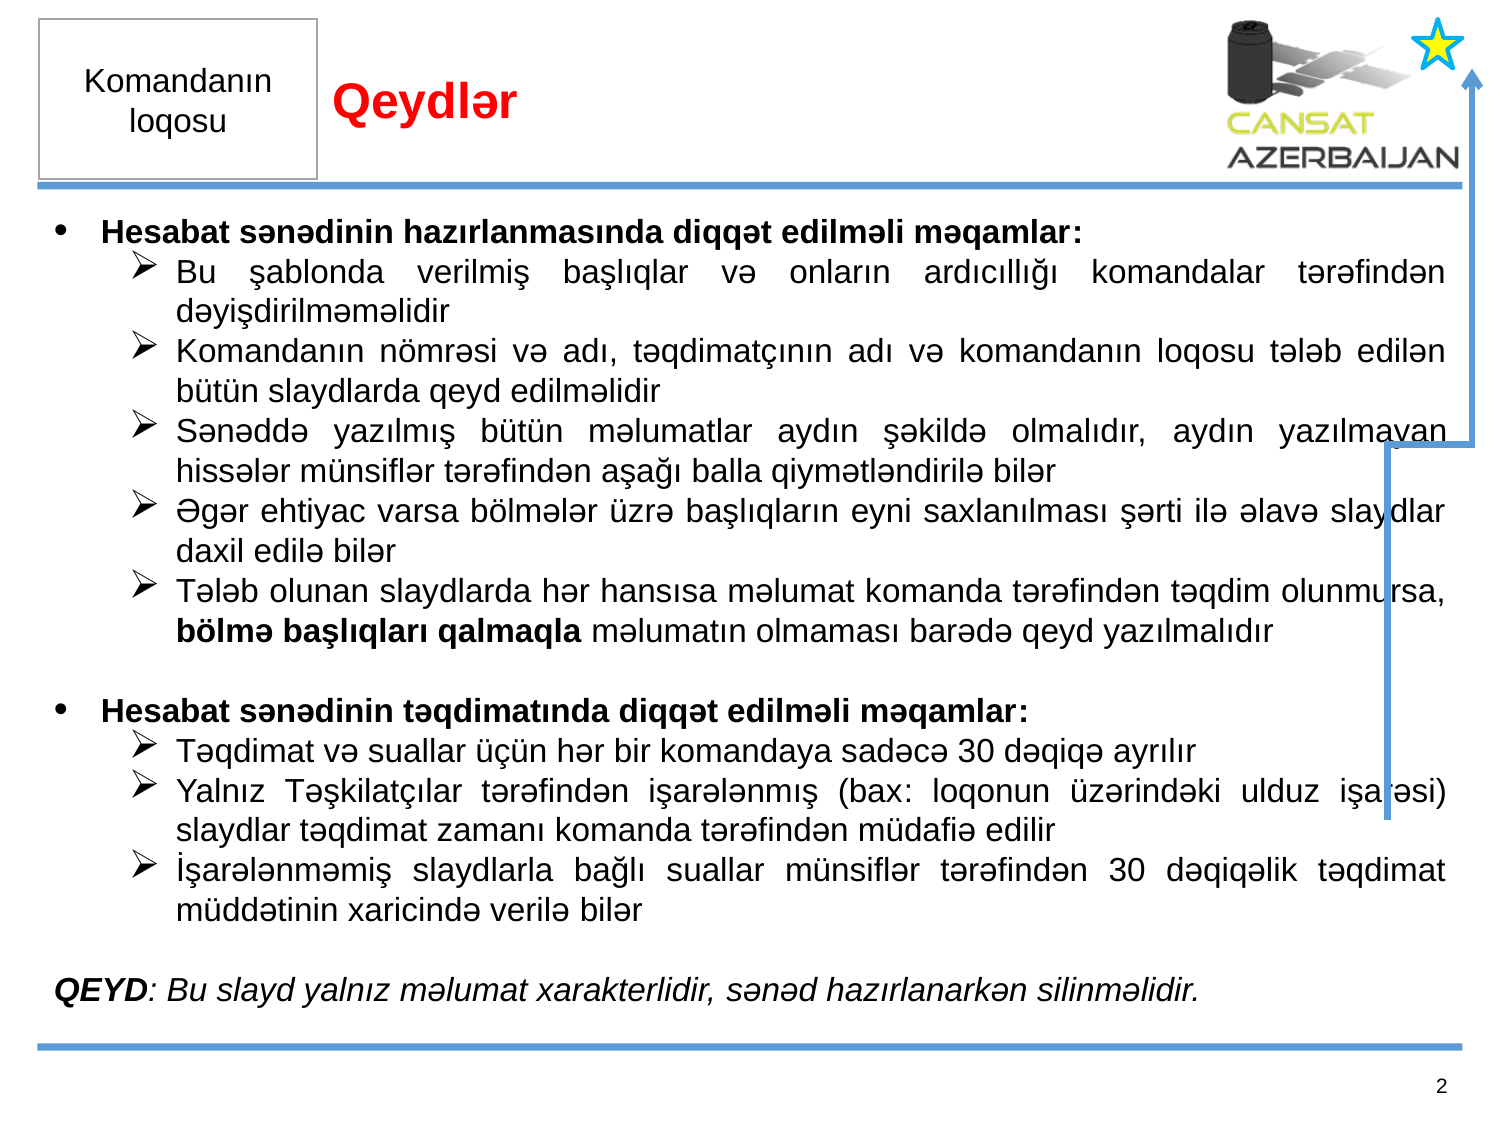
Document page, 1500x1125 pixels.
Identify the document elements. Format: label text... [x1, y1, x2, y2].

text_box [1053, 402, 1500, 487]
text_box [1413, 19, 1463, 69]
text_box Qeydlər [317, 19, 1218, 178]
slide_number 2 [1312, 1055, 1463, 1115]
text_box Hesabat sənədinin hazırlanmasında diqqət edilməli məqamlar: Bu şablonda verilmiş başlıqlar və onların ardıcıllığı komandalar tərəfindən dəyişdirilməməlidir Komandanın nömrəsi və adı, təqdimatçının adı və komandanın loqosu tələb edilən bütün slaydlarda qeyd edilməlidir Sənəddə yazılmış bütün məlumatlar aydın şəkildə olmalıdır, aydın yazılmayan hissələr münsiflər tərəfindən aşağı balla qiymətləndirilə bilər Əgər ehtiyac varsa bölmələr üzrə başlıqların eyni saxlanılması şərti ilə əlavə slaydlar daxil edilə bilər Tələb olunan slaydlarda hər hansısa məlumat komanda tərəfindən təqdim olunmursa, bölmə başlıqları qalmaqla məlumatın olmaması barədə qeyd yazılmalıdır Hesabat sənədinin təqdimatında diqqət edilməli məqamlar: Təqdimat və suallar üçün hər bir komandaya sadəcə 30 dəqiqə ayrılır Yalnız Təşkilatçılar tərəfindən işarələnmış (bax: loqonun üzərindəki ulduz işarəsi) slaydlar təqdimat zamanı komanda tərəfindən müdafiə edilir İşarələnməmiş slaydlarla bağlı suallar münsiflər tərəfindən 30 dəqiqəlik təqdimat müddətinin xaricində verilə bilər QEYD: Bu slayd yalnız məlumat xarakterlidir, sənəd hazırlanarkən silinməlidir. [39, 202, 1463, 1016]
picture [1217, 5, 1463, 178]
